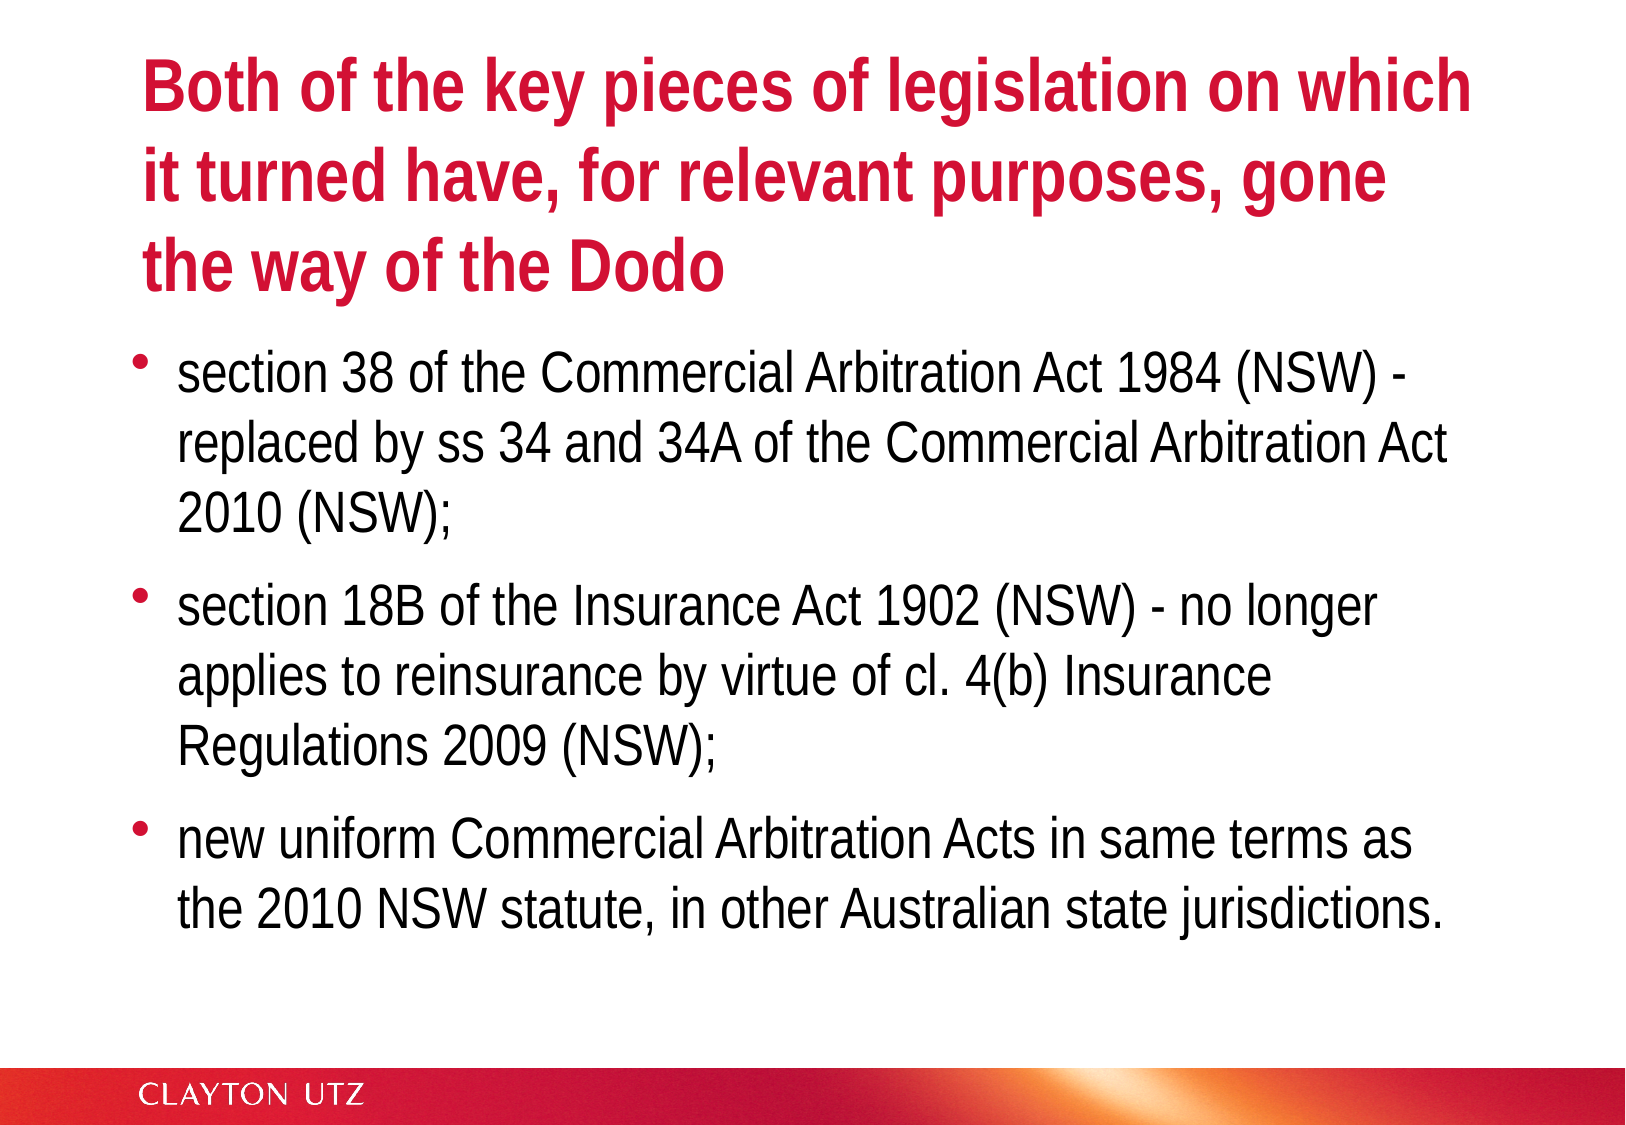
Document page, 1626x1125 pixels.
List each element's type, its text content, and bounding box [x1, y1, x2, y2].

picture [0, 1068, 1626, 1125]
list section 38 of the Commercial Arbitration Act 1984 (NSW) - replaced by ss 34 and 34A of the Commercial Arbitration Act 2010 (NSW); section 18B of the Insurance Act 1902 (NSW) - no longer applies to reinsurance by virtue of cl. 4(b) Insurance Regulations 2009 (NSW); new uniform Commercial Arbitration Acts in same terms as the 2010 NSW statute, in other Australian state jurisdictions. [115, 326, 1497, 1002]
title Both of the key pieces of legislation on which it turned have, for relevant purposes, gone the way of the Dodo [127, 78, 1509, 266]
